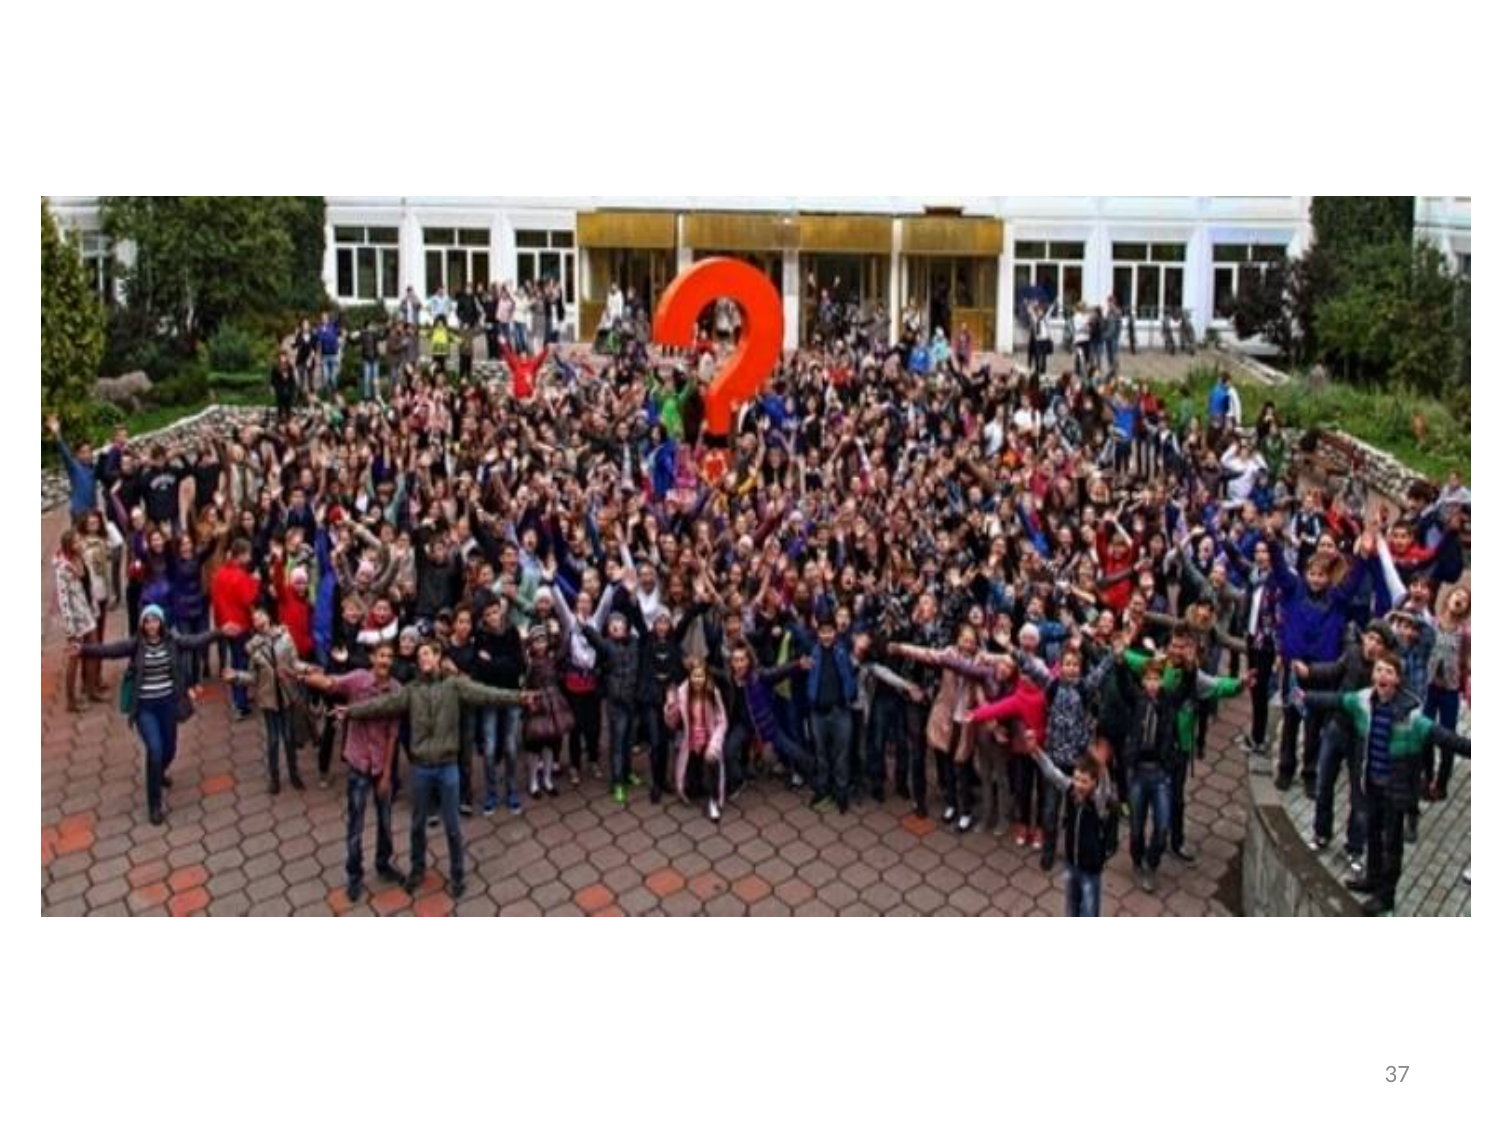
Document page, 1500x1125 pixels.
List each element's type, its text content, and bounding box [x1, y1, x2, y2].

picture [41, 196, 1472, 918]
slide_number 37 [1074, 1042, 1425, 1103]
